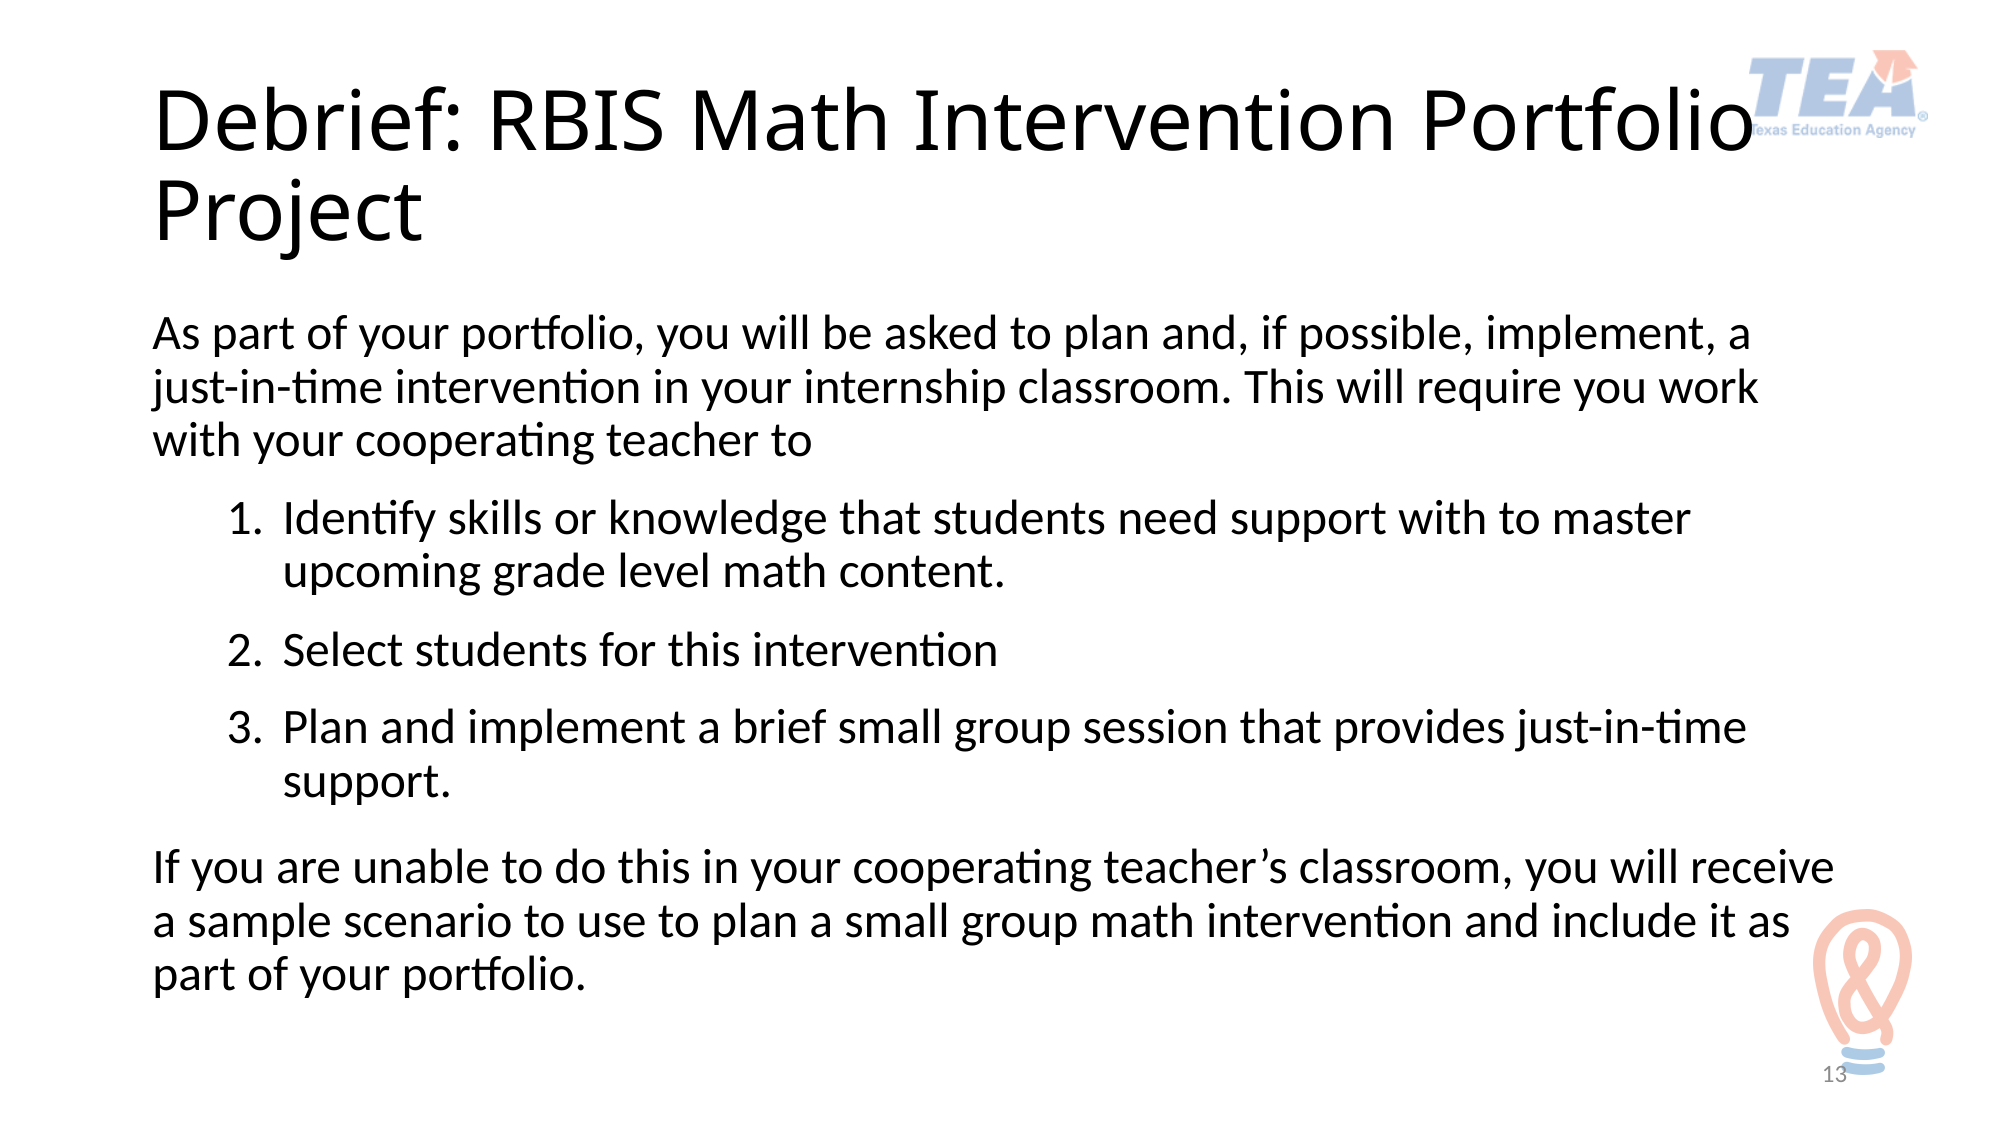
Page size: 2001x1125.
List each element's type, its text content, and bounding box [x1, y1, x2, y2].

list As part of your portfolio, you will be asked to plan and, if possible, implement, a just-in-time intervention in your internship classroom. This will require you work with your cooperating teacher to Identify skills or knowledge that students need support with to master upcoming grade level math content. Select students for this intervention Plan and implement a brief small group session that provides just-in-time support. If you are unable to do this in your cooperating teacher’s classroom, you will receive a sample scenario to use to plan a small group math intervention and include it as part of your portfolio. [137, 299, 1863, 1014]
title Debrief: RBIS Math Intervention Portfolio Project [137, 59, 1863, 278]
slide_number 13 [1412, 1042, 1863, 1103]
